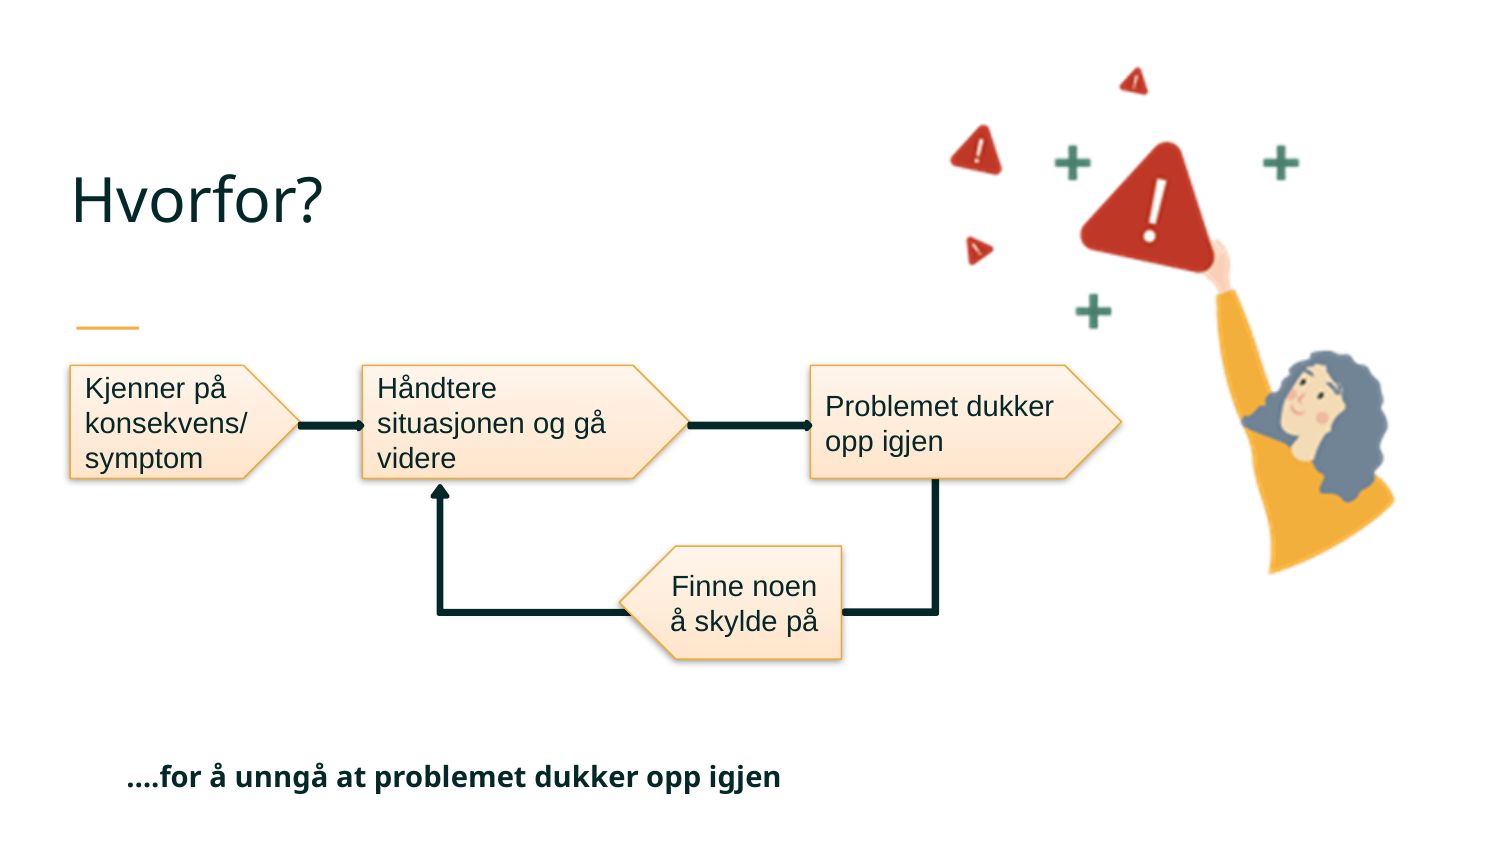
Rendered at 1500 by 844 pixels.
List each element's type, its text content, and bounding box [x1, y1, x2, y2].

text_box [430, 483, 621, 616]
text_box [687, 419, 813, 432]
text_box Håndtere situasjonen og gå videre [361, 364, 690, 480]
text_box ….for å unngå at problemet dukker opp igjen [111, 750, 798, 801]
picture [898, 26, 1468, 585]
text_box [847, 593, 940, 616]
text_box [297, 419, 365, 432]
text_box Finne noen å skylde på [618, 545, 843, 660]
text_box Kjenner på konsekvens/symptom [69, 364, 301, 480]
text_box Problemet dukker opp igjen [809, 364, 893, 480]
title Hvorfor? [55, 98, 893, 306]
